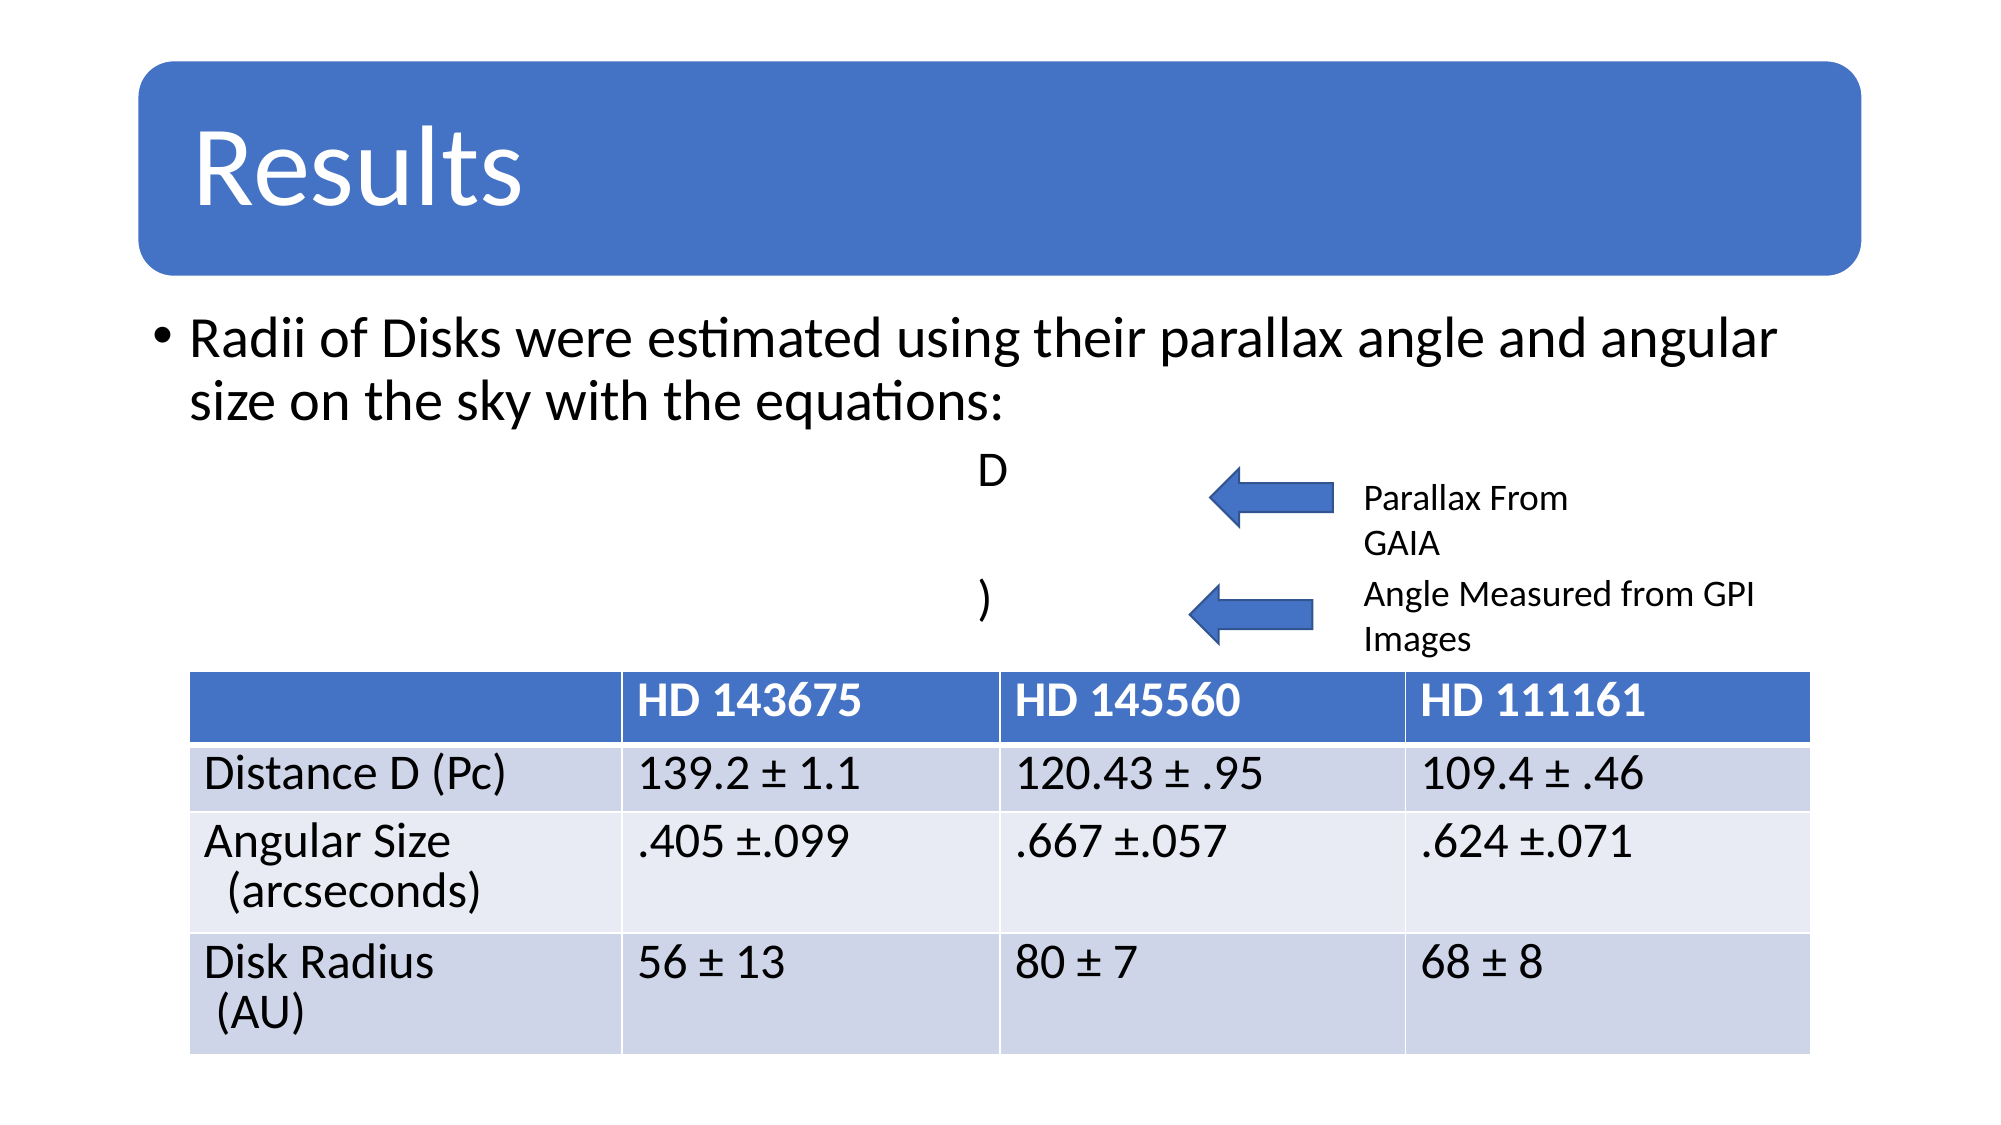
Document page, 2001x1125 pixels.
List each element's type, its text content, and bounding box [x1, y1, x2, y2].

text_box Parallax From GAIA [1348, 465, 1598, 561]
text_box Angle Measured from GPI Images [1348, 561, 1803, 666]
text_box [1208, 466, 1334, 530]
text_box [1188, 583, 1314, 647]
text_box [137, 59, 1863, 278]
